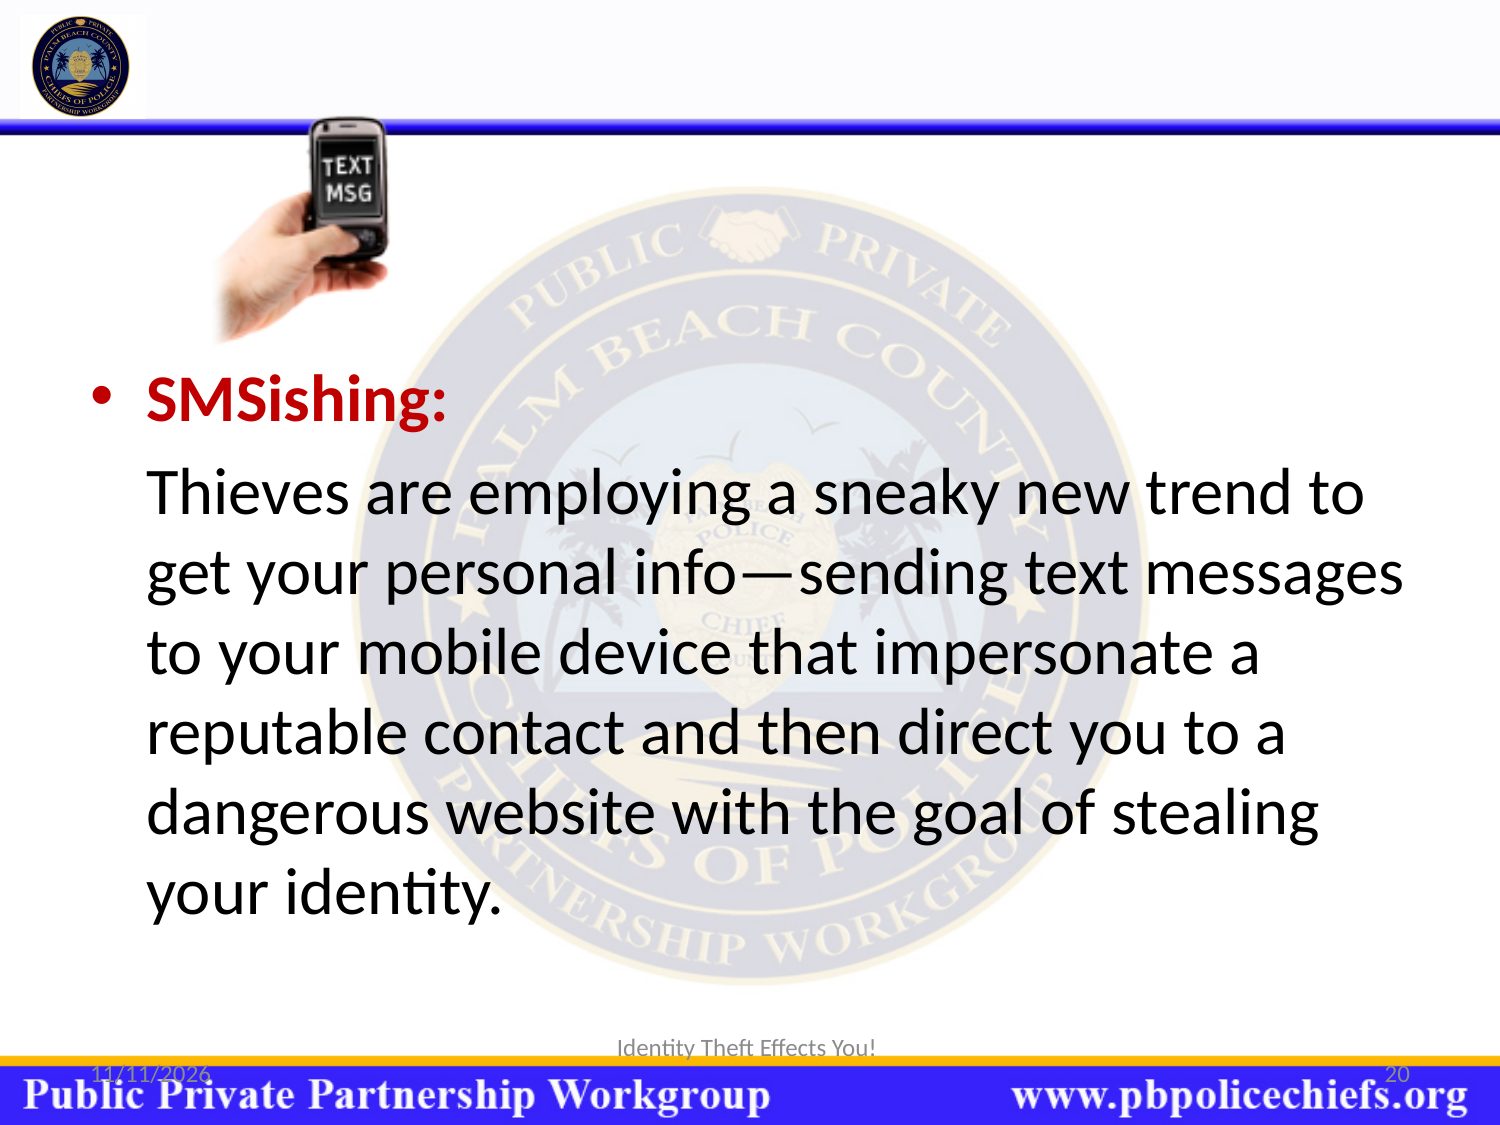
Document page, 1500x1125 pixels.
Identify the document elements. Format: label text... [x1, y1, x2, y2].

slide_number 20 [1074, 1042, 1425, 1103]
footer Identity Theft Effects You! [512, 1016, 988, 1077]
picture [0, 0, 1500, 1125]
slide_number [75, 1042, 425, 1103]
list SMSishing: Thieves are employing a sneaky new trend to get your personal info—sending text messages to your mobile device that impersonate a reputable contact and then direct you to a dangerous website with the goal of stealing your identity. [75, 253, 1425, 996]
